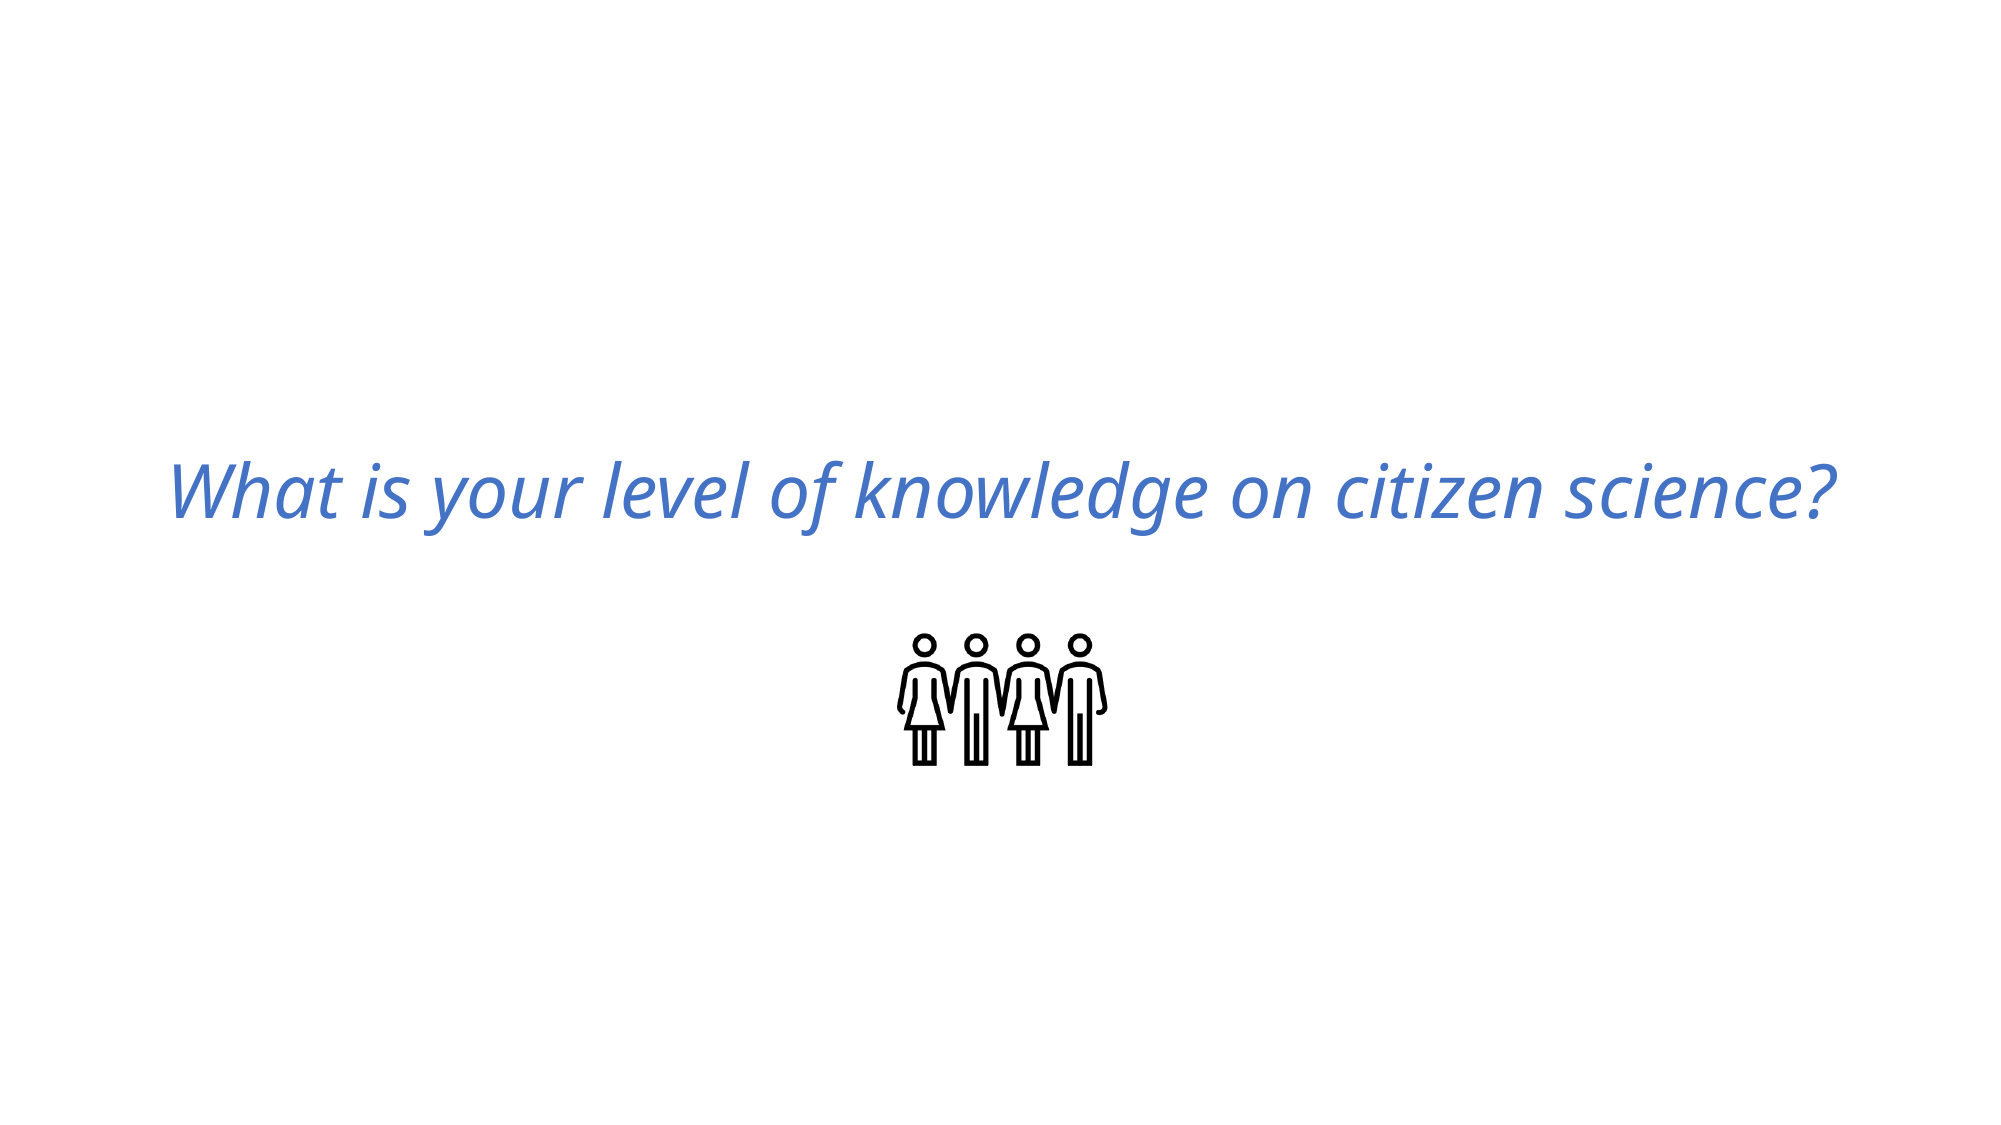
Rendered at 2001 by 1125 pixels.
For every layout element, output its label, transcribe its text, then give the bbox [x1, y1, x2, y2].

text_box What is your level of knowledge on citizen science? [59, 446, 1945, 563]
picture [889, 586, 1115, 812]
